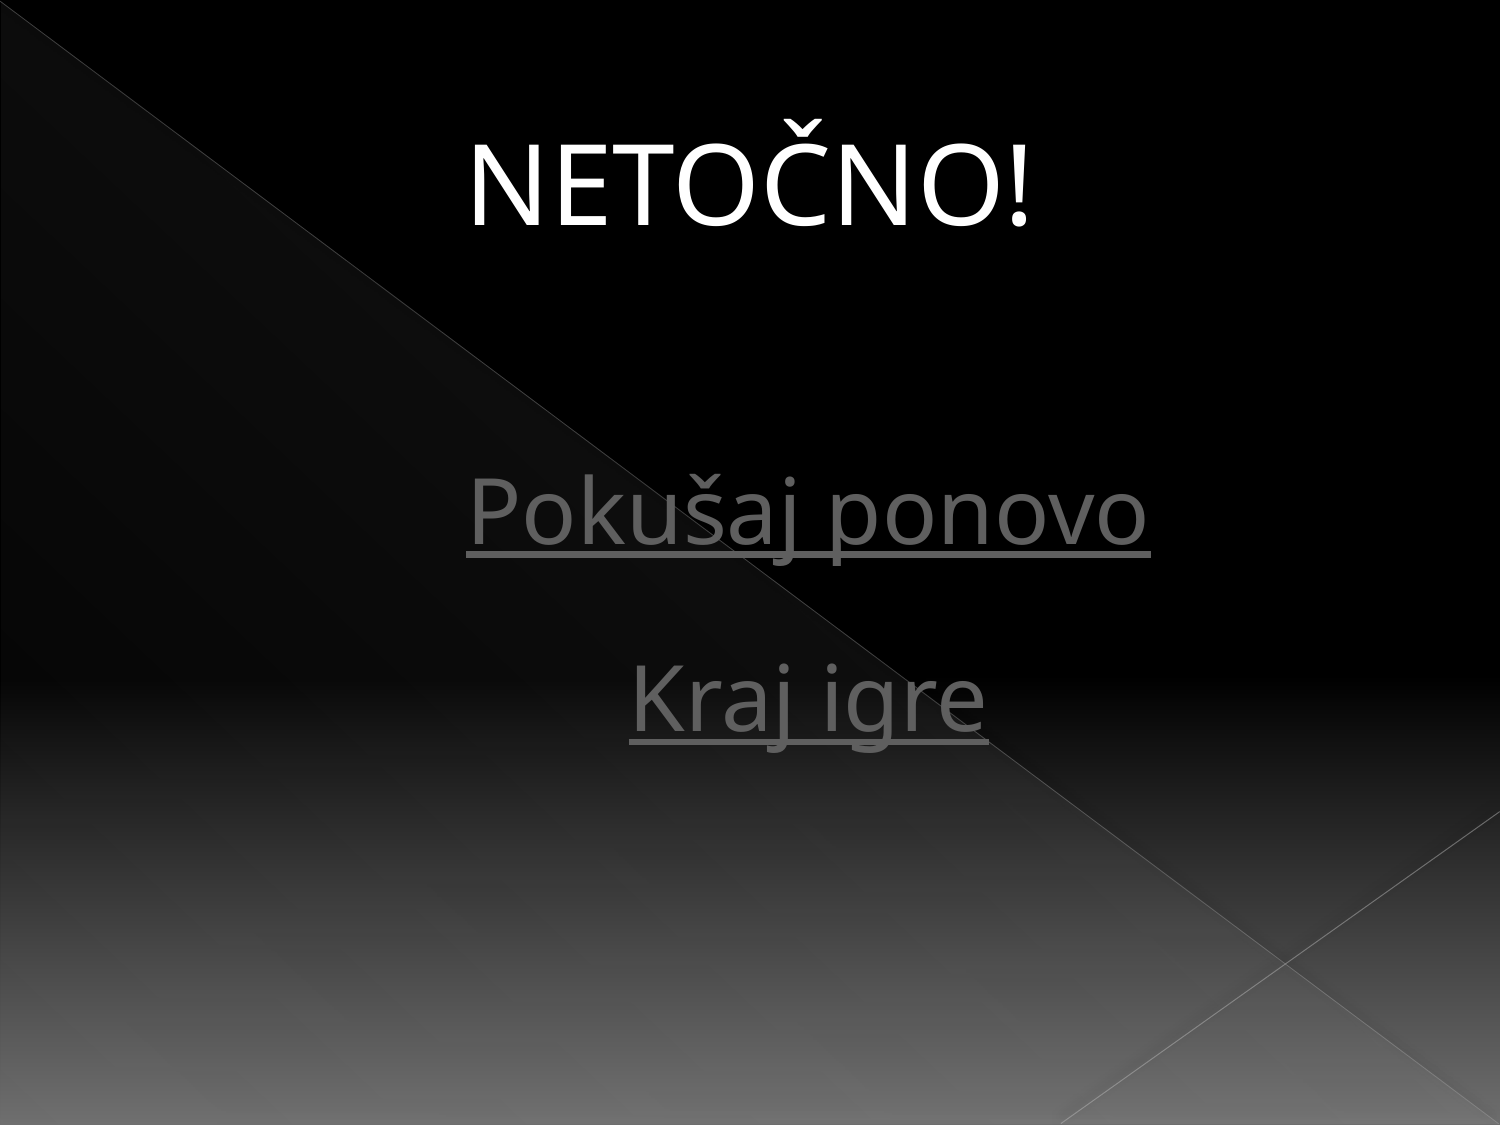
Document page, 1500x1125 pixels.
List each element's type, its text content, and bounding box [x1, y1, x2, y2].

text_box Pokušaj ponovo [339, 445, 1278, 586]
text_box Kraj igre [339, 632, 1278, 773]
text_box NETOČNO! [292, 105, 1207, 256]
